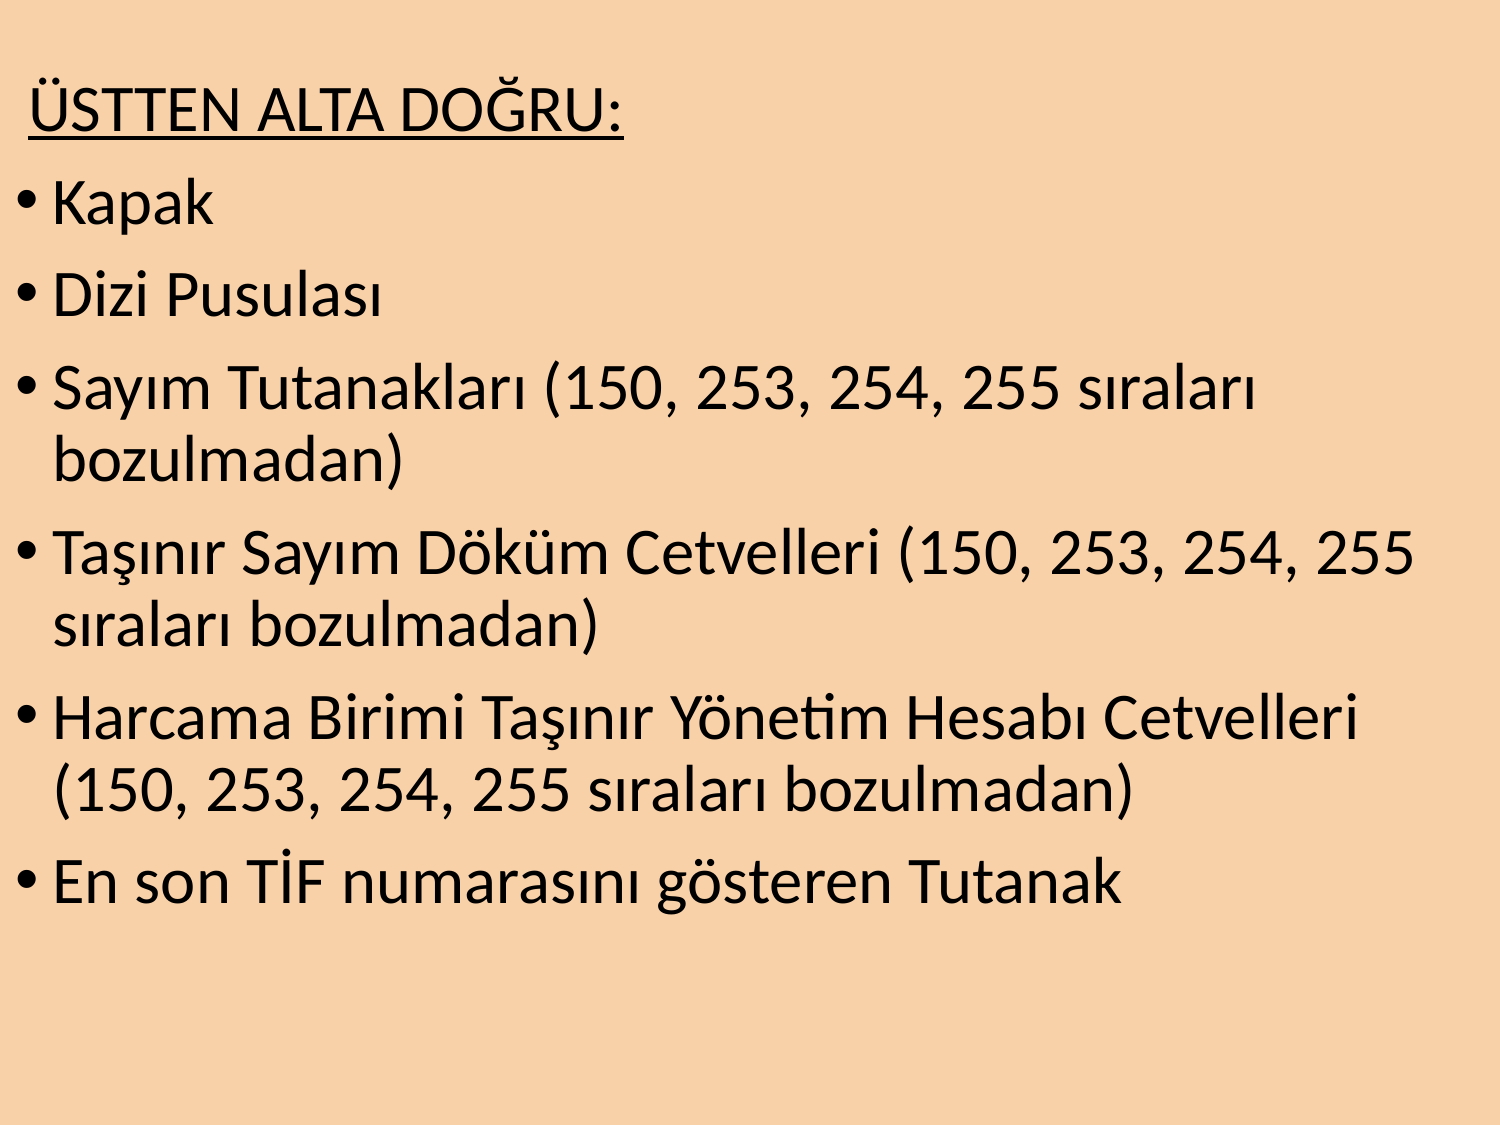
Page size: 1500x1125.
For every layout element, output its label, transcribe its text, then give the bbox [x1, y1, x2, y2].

list ÜSTTEN ALTA DOĞRU: Kapak Dizi Pusulası Sayım Tutanakları (150, 253, 254, 255 sıraları bozulmadan) Taşınır Sayım Döküm Cetvelleri (150, 253, 254, 255 sıraları bozulmadan) Harcama Birimi Taşınır Yönetim Hesabı Cetvelleri (150, 253, 254, 255 sıraları bozulmadan) En son TİF numarasını gösteren Tutanak [0, 66, 1500, 1083]
